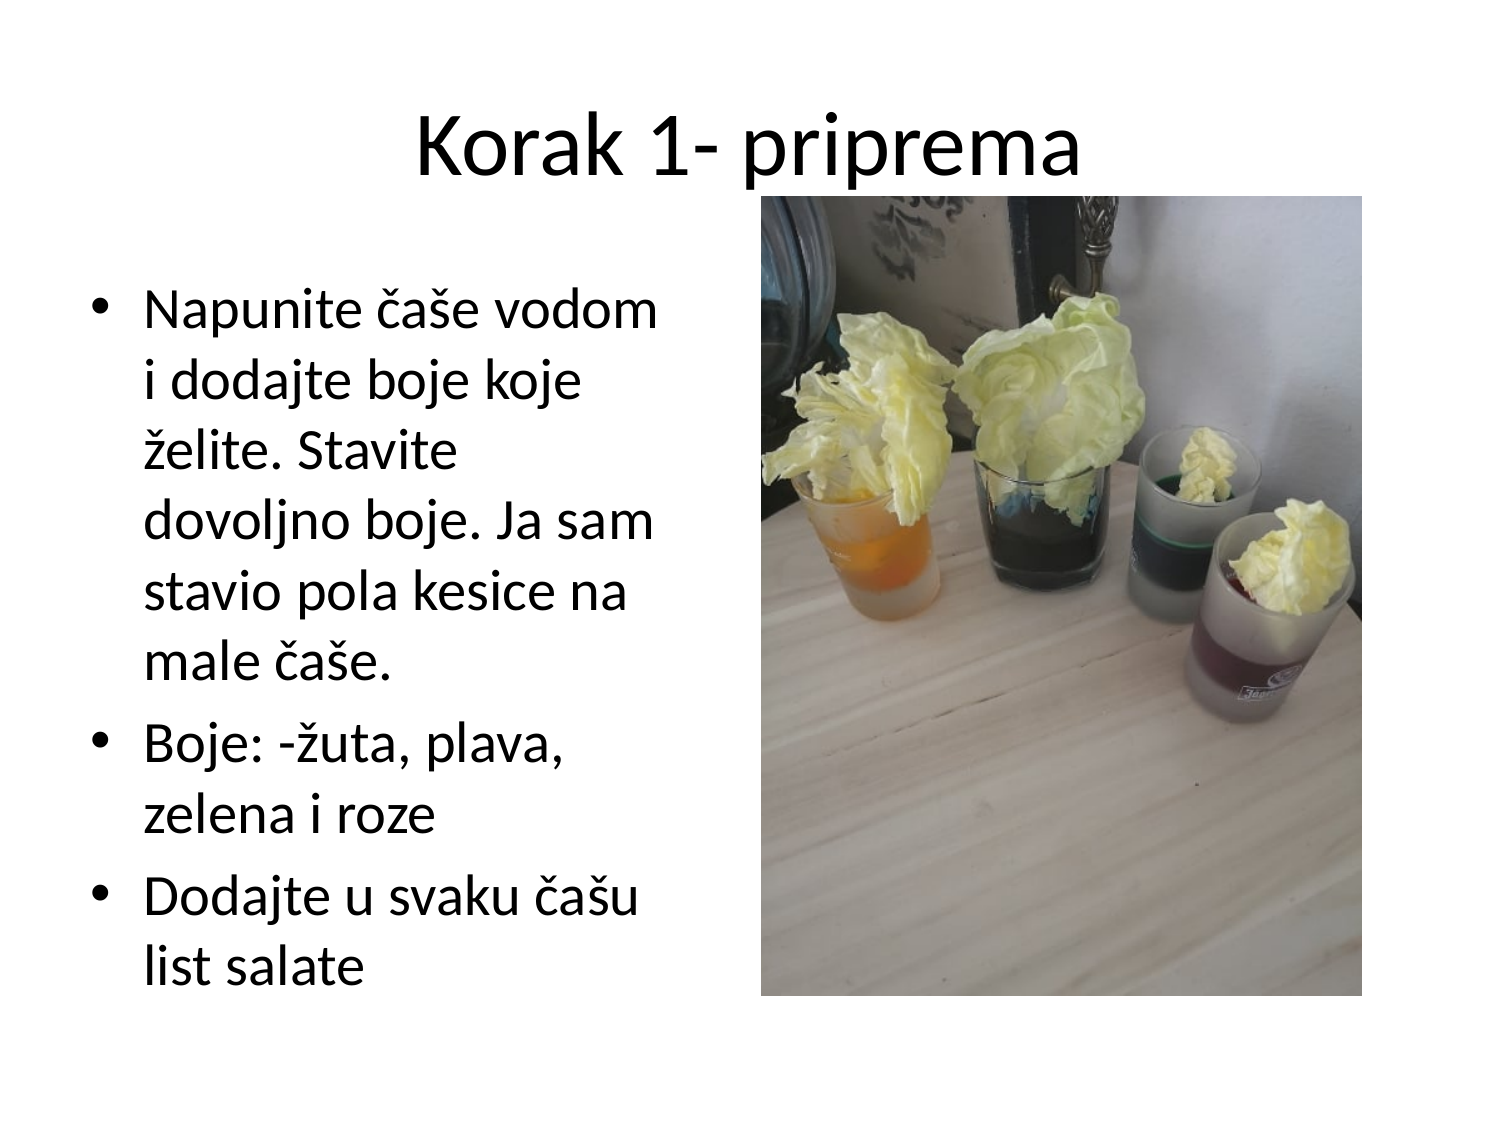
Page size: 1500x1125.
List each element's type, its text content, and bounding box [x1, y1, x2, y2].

list Napunite čaše vodom i dodajte boje koje želite. Stavite dovoljno boje. Ja sam stavio pola kesice na male čaše. Boje: -žuta, plava, zelena i roze Dodajte u svaku čašu list salate [75, 262, 680, 1005]
picture [761, 196, 1362, 996]
title Korak 1- priprema [75, 45, 1425, 233]
